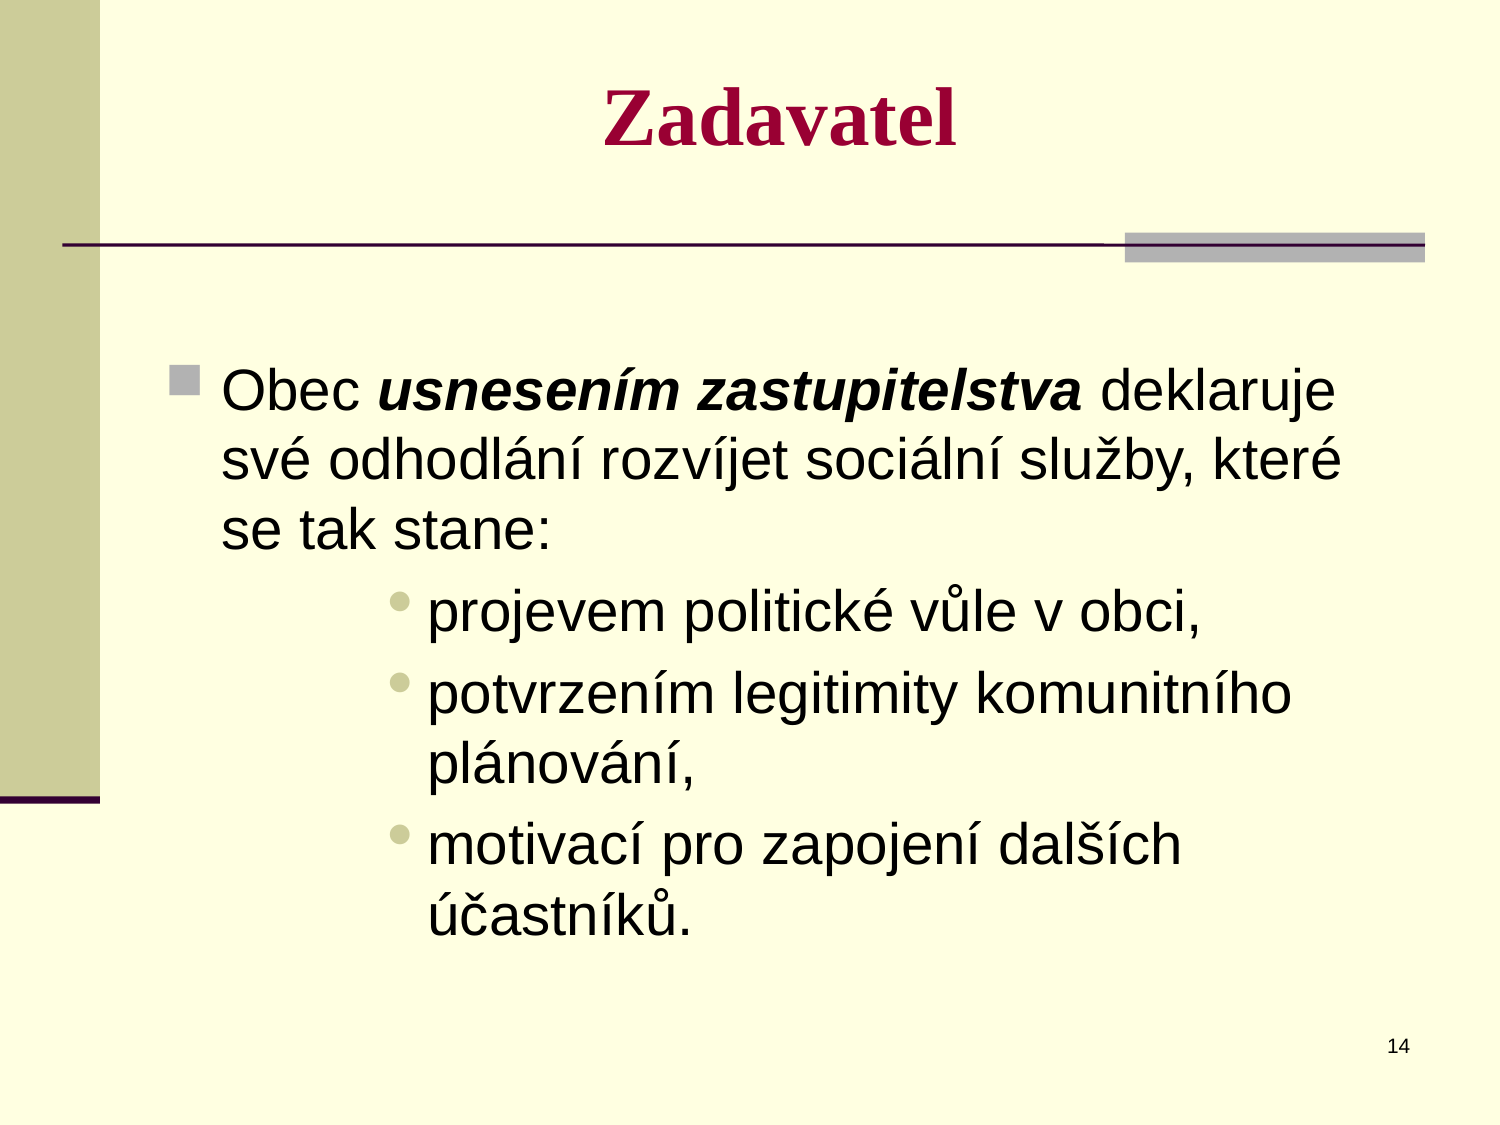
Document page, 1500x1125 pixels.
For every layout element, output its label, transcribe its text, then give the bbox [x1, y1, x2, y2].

text_box Zadavatel [112, 54, 1448, 170]
list Obec usnesením zastupitelstva deklaruje své odhodlání rozvíjet sociální služby, které se tak stane: projevem politické vůle v obci, potvrzením legitimity komunitního plánování, motivací pro zapojení dalších účastníků. [150, 262, 1425, 1006]
slide_number 14 [1112, 1025, 1425, 1100]
